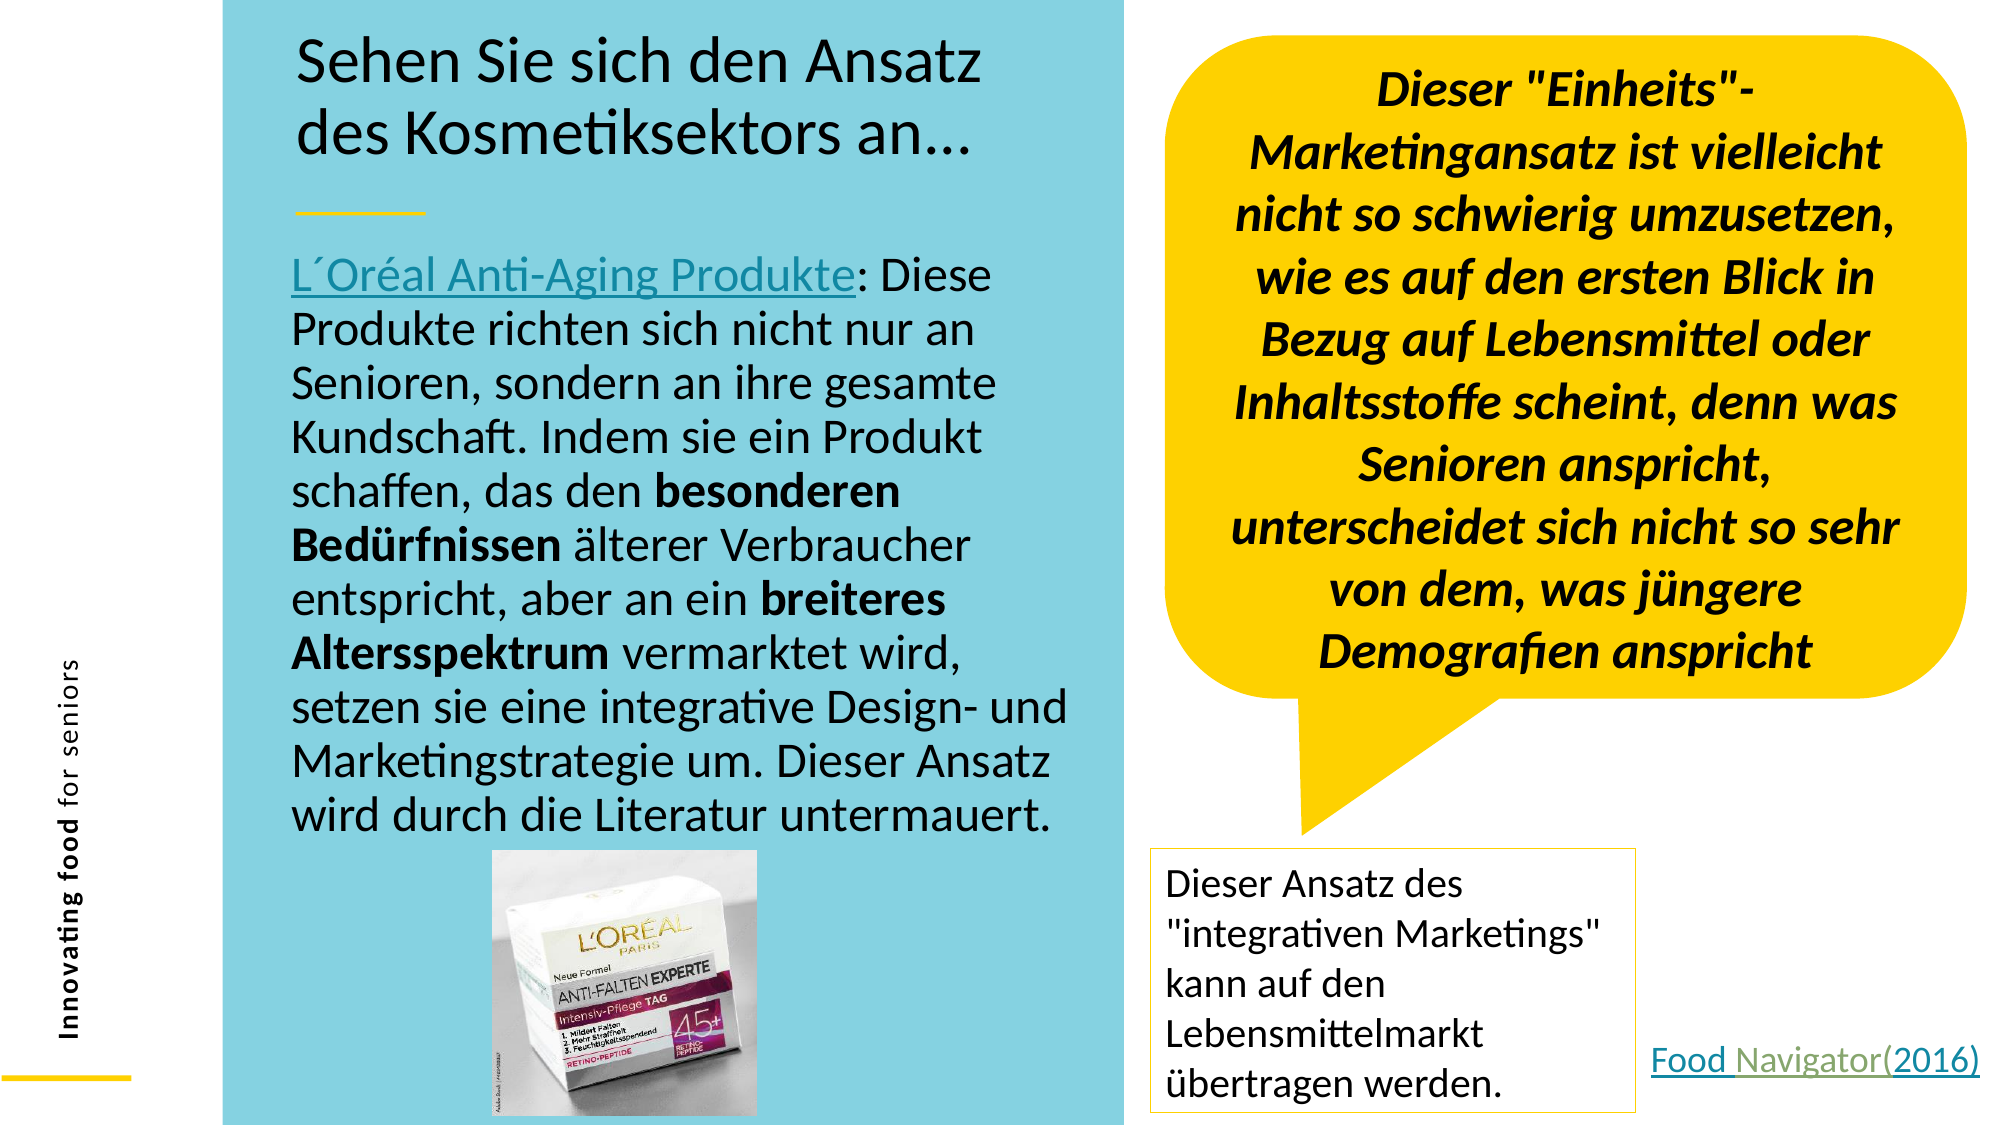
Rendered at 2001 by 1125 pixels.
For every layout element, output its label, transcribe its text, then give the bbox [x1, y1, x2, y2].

list Sehen Sie sich den Ansatz des Kosmetiksektors an... [281, 18, 1056, 224]
text_box Dieser Ansatz des "integrativen Marketings" kann auf den Lebensmittelmarkt übertragen werden. [1150, 848, 1636, 1113]
text_box Dieser "Einheits"-Marketingansatz ist vielleicht nicht so schwierig umzusetzen, wie es auf den ersten Blick in Bezug auf Lebensmittel oder Inhaltsstoffe scheint, denn was Senioren anspricht, unterscheidet sich nicht so sehr von dem, was jüngere Demografien anspricht [1164, 35, 1967, 836]
text_box Food Navigator(2016) [1636, 1027, 2000, 1088]
picture [492, 850, 757, 1116]
list L´Oréal Anti-Aging Produkte: Diese Produkte richten sich nicht nur an Senioren, sondern an ihre gesamte Kundschaft. Indem sie ein Produkt schaffen, das den besonderen Bedürfnissen älterer Verbraucher entspricht, aber an ein breiteres Altersspektrum vermarktet wird, setzen sie eine integrative Design- und Marketingstrategie um. Dieser Ansatz wird durch die Literatur untermauert. [275, 240, 1118, 984]
